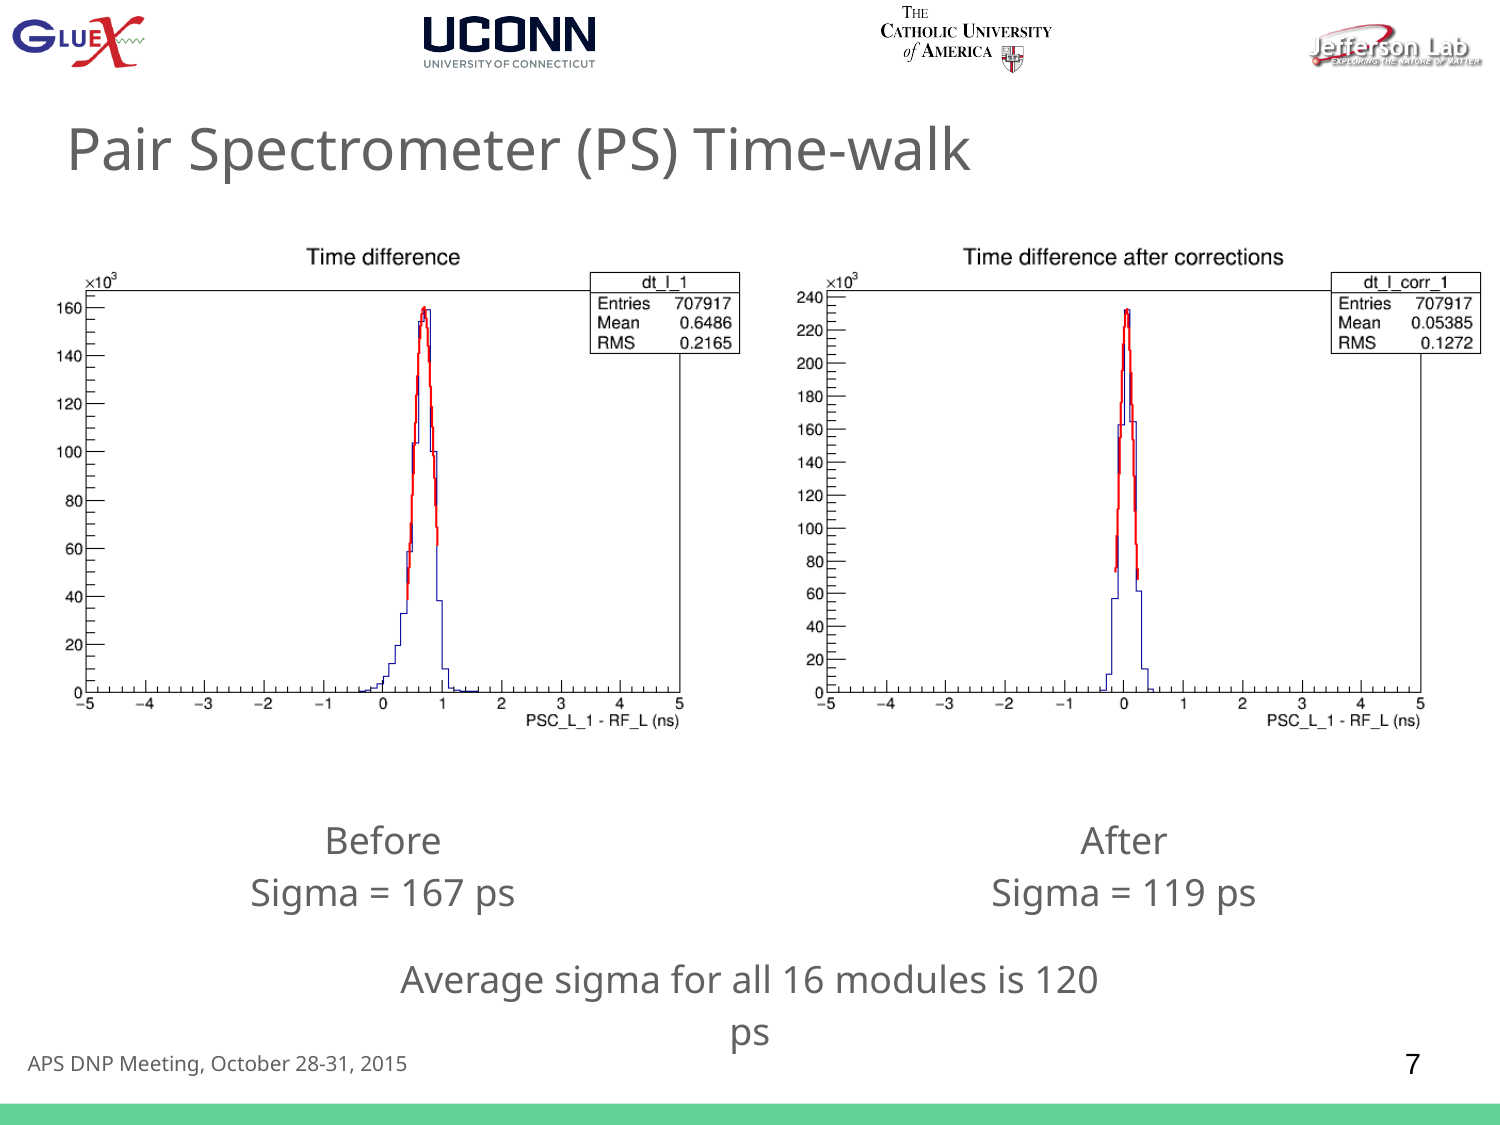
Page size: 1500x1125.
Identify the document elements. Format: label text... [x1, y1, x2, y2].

text_box After Sigma = 119 ps [906, 801, 1342, 876]
slide_number ‹#› [1389, 1019, 1480, 1106]
picture [12, 240, 1495, 744]
text_box Average sigma for all 16 modules is 120 ps [373, 934, 1127, 1008]
text_box Before Sigma = 167 ps [175, 801, 591, 876]
picture [12, 16, 145, 68]
title Pair Spectrometer (PS) Time-walk [51, 97, 1449, 223]
picture [1307, 16, 1488, 68]
picture [424, 16, 595, 68]
picture [881, 6, 1052, 73]
